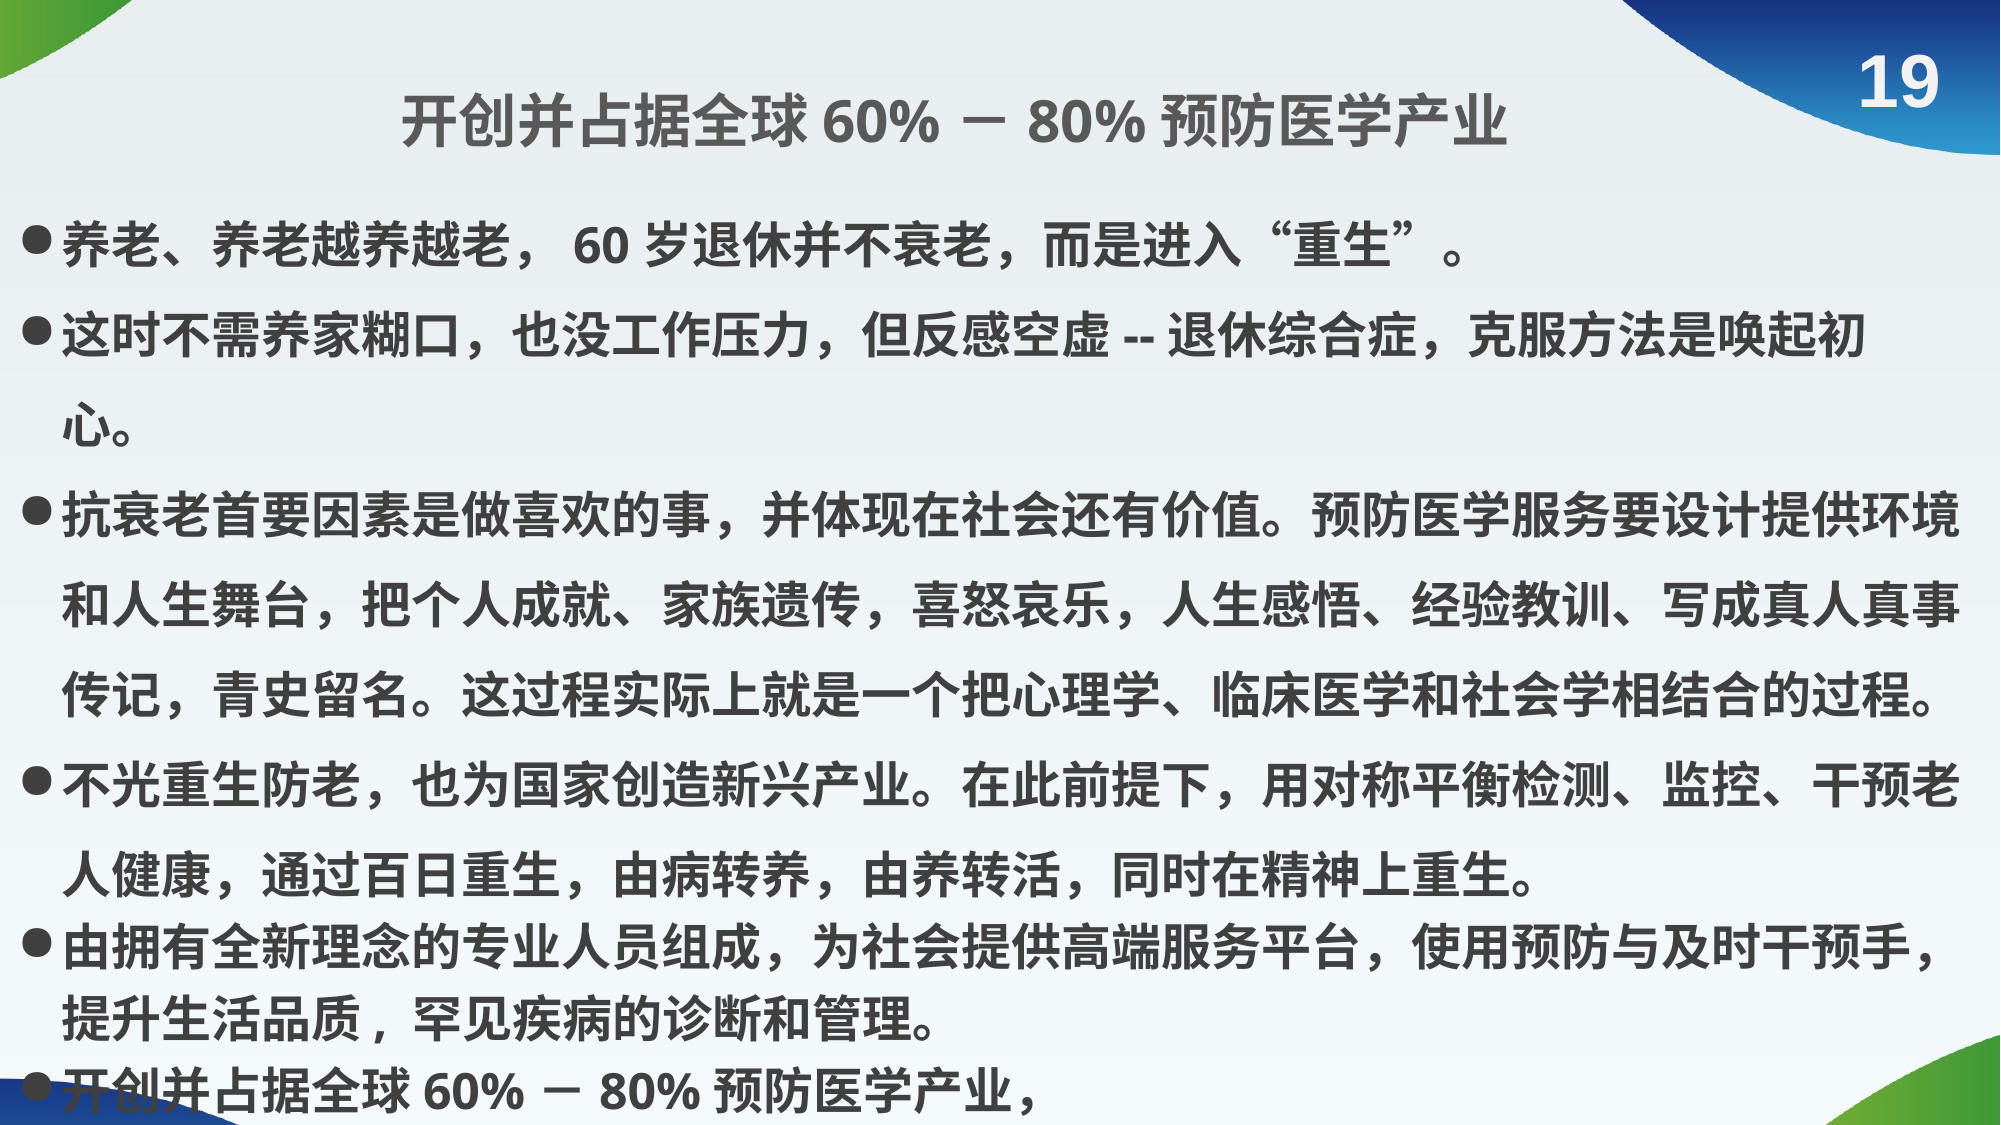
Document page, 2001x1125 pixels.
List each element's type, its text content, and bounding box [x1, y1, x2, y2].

slide_number 19 [1848, 24, 1951, 126]
text_box 开创并占据全球60%－80%预防医学产业 [0, 76, 1954, 162]
picture [0, 0, 2000, 1125]
text_box 养老、养老越养越老，60岁退休并不衰老，而是进入“重生”。 这时不需养家糊口，也没工作压力，但反感空虚--退休综合症，克服方法是唤起初心。 抗衰老首要因素是做喜欢的事，并体现在社会还有价值。预防医学服务要设计提供环境和人生舞台，把个人成就、家族遗传，喜怒哀乐，人生感悟、经验教训、写成真人真事传记，青史留名。这过程实际上就是一个把心理学、临床医学和社会学相结合的过程。 不光重生防老，也为国家创造新兴产业。在此前提下，用对称平衡检测、监控、干预老人健康，通过百日重生，由病转养，由养转活，同时在精神上重生。 由拥有全新理念的专业人员组成，为社会提供高端服务平台，使⽤预防与及时干预手， 提升⽣活品质, 罕见疾病的诊断和管理。 开创并占据全球60%－80%预防医学产业， 目前最大的瓶颈是专业人才培训。 [9, 175, 1973, 1125]
